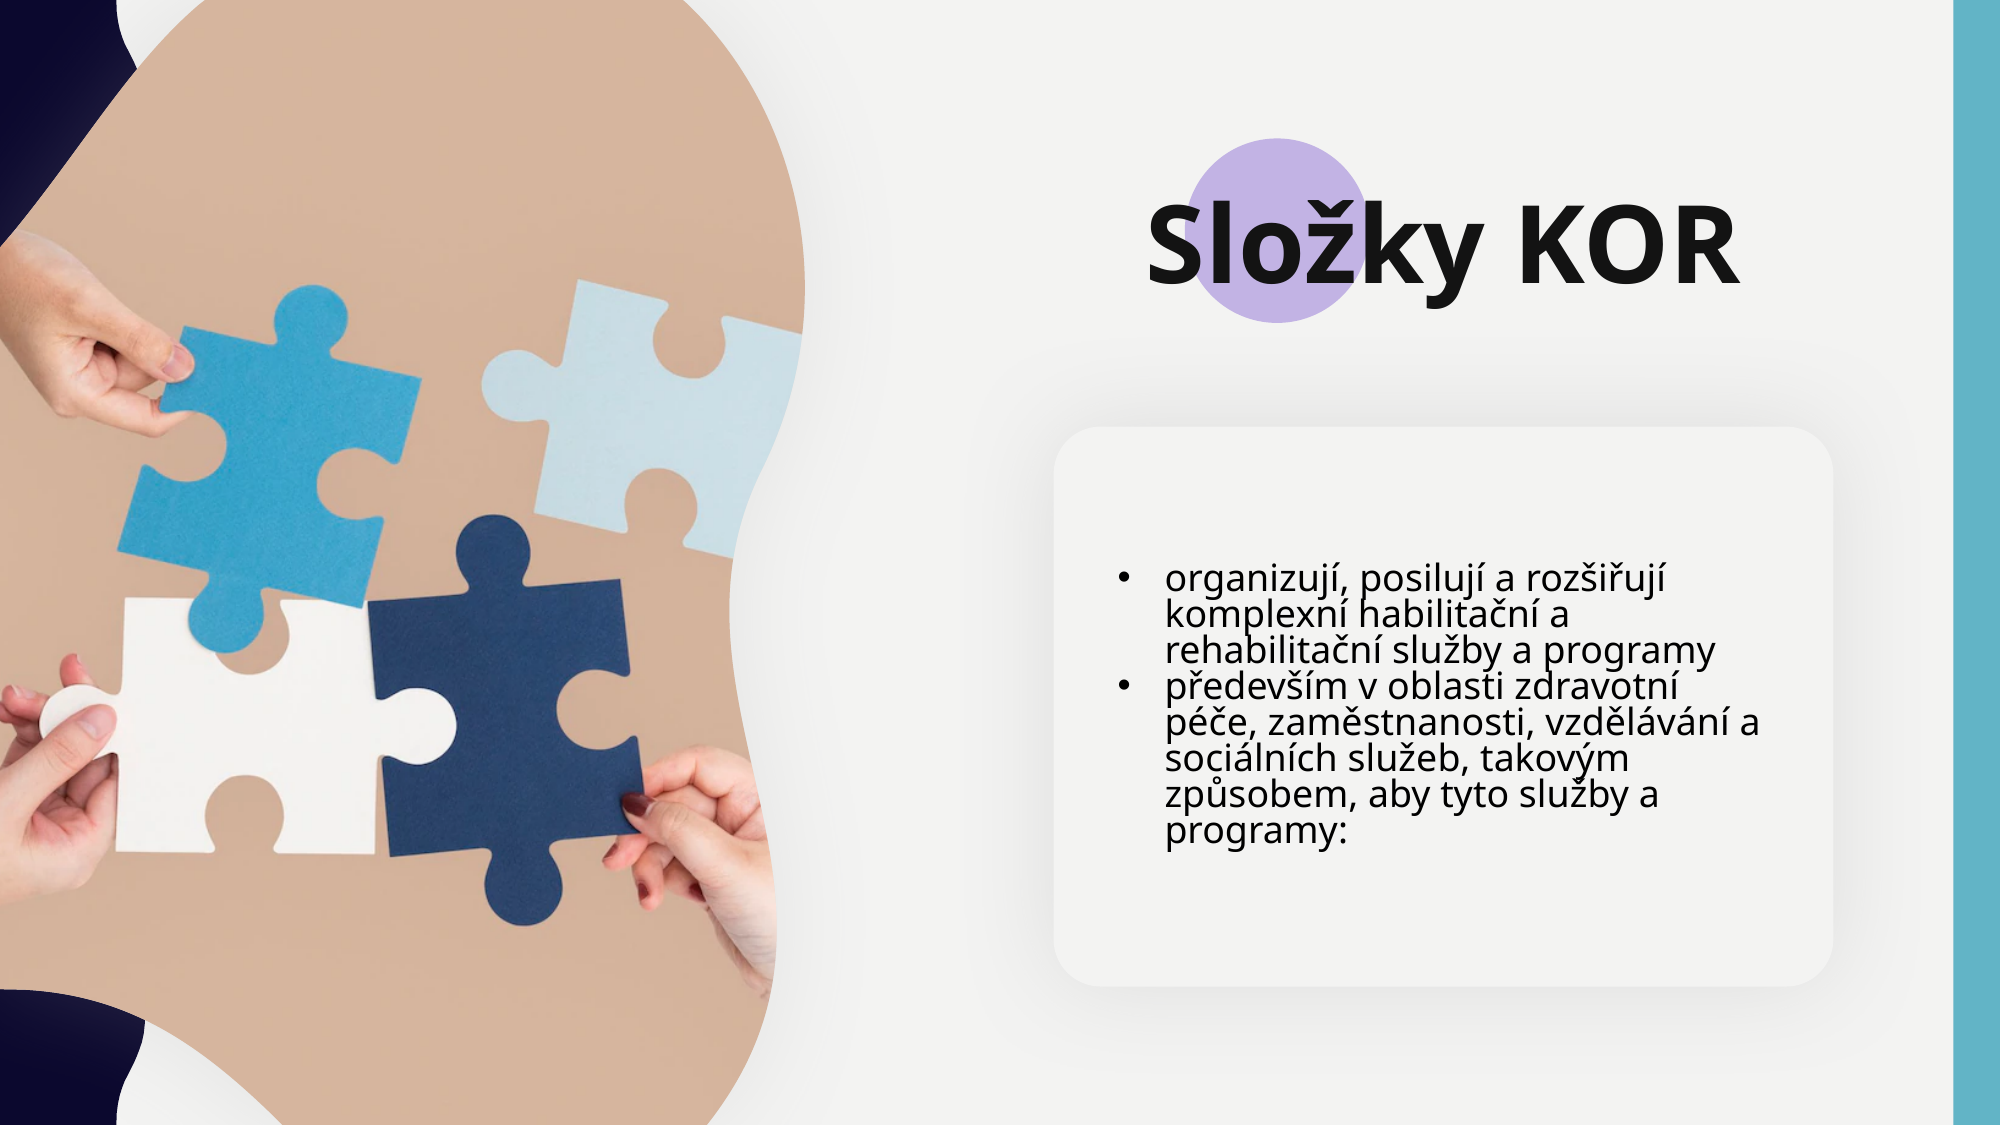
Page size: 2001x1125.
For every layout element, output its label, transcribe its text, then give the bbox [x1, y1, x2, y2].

text_box [1207, 137, 1347, 168]
text_box Složky KOR [1053, 168, 1834, 313]
picture [0, 0, 805, 1125]
text_box organizují, posilují a rozšiřují komplexní habilitační a rehabilitační služby a programy především v oblasti zdravotní péče, zaměstnanosti, vzdělávání a sociálních služeb, takovým způsobem, aby tyto služby a programy: [1102, 555, 1785, 858]
text_box [1233, 313, 1321, 324]
text_box [1052, 425, 1835, 988]
